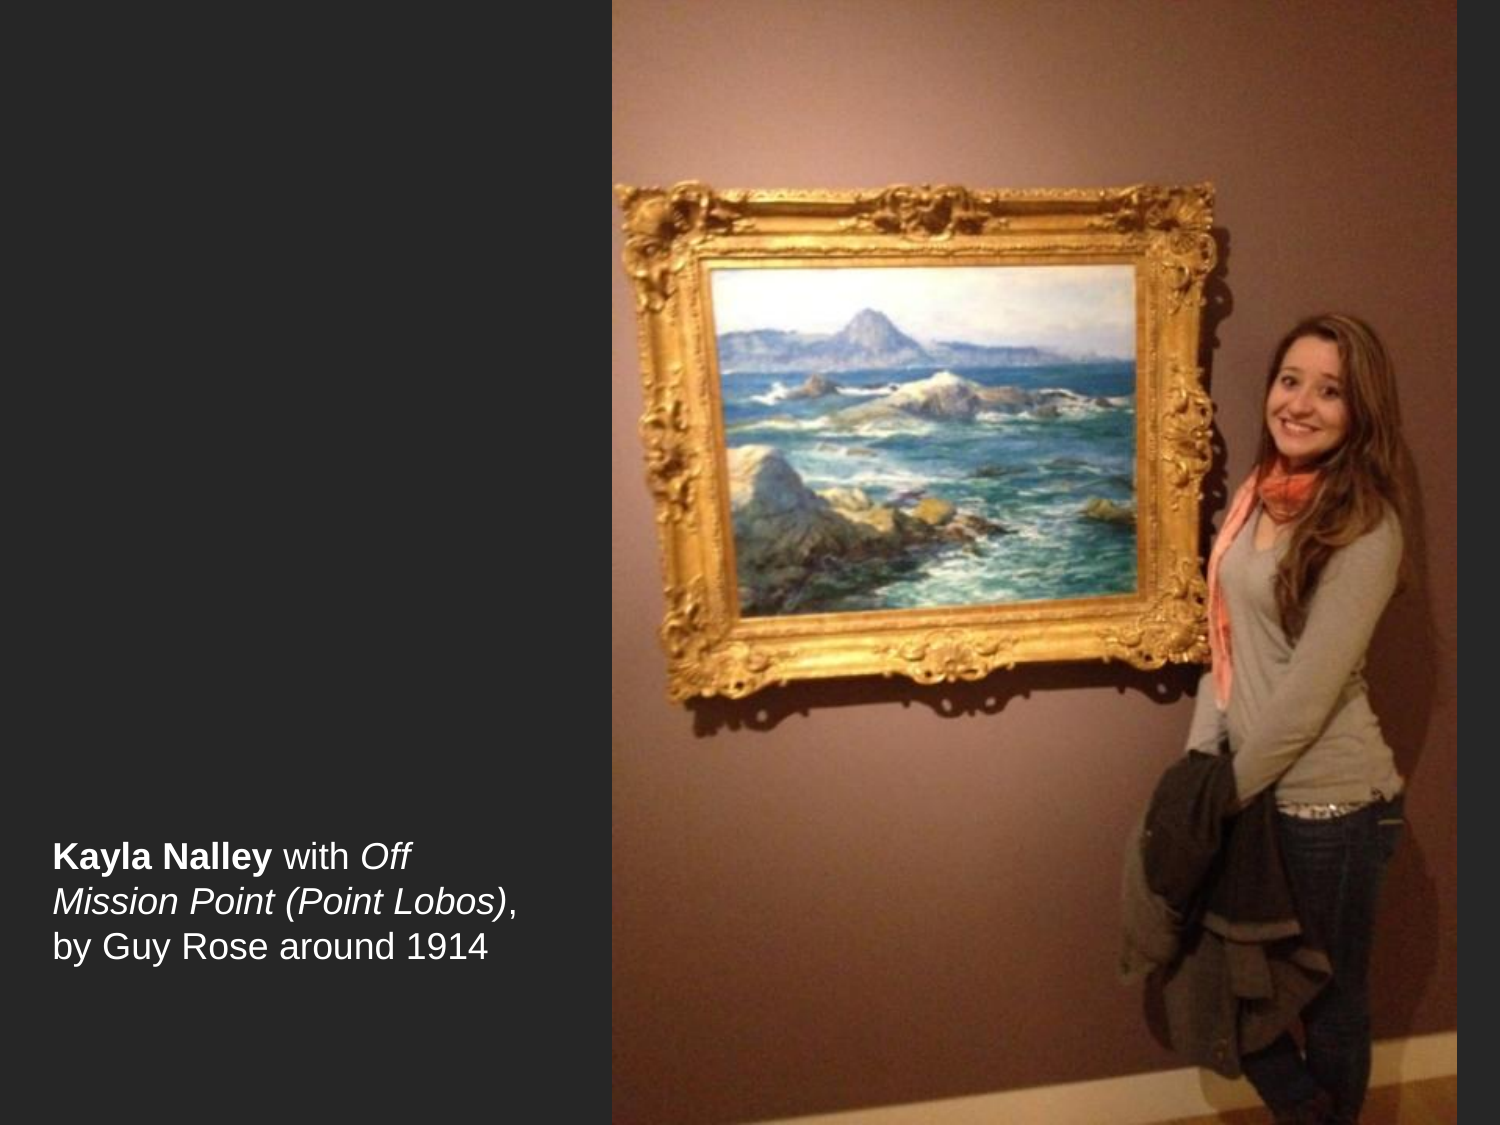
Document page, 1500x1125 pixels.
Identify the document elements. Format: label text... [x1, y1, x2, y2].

text_box Kayla Nalley with Off Mission Point (Point Lobos), by Guy Rose around 1914 [37, 824, 538, 975]
picture [612, 0, 1457, 1125]
